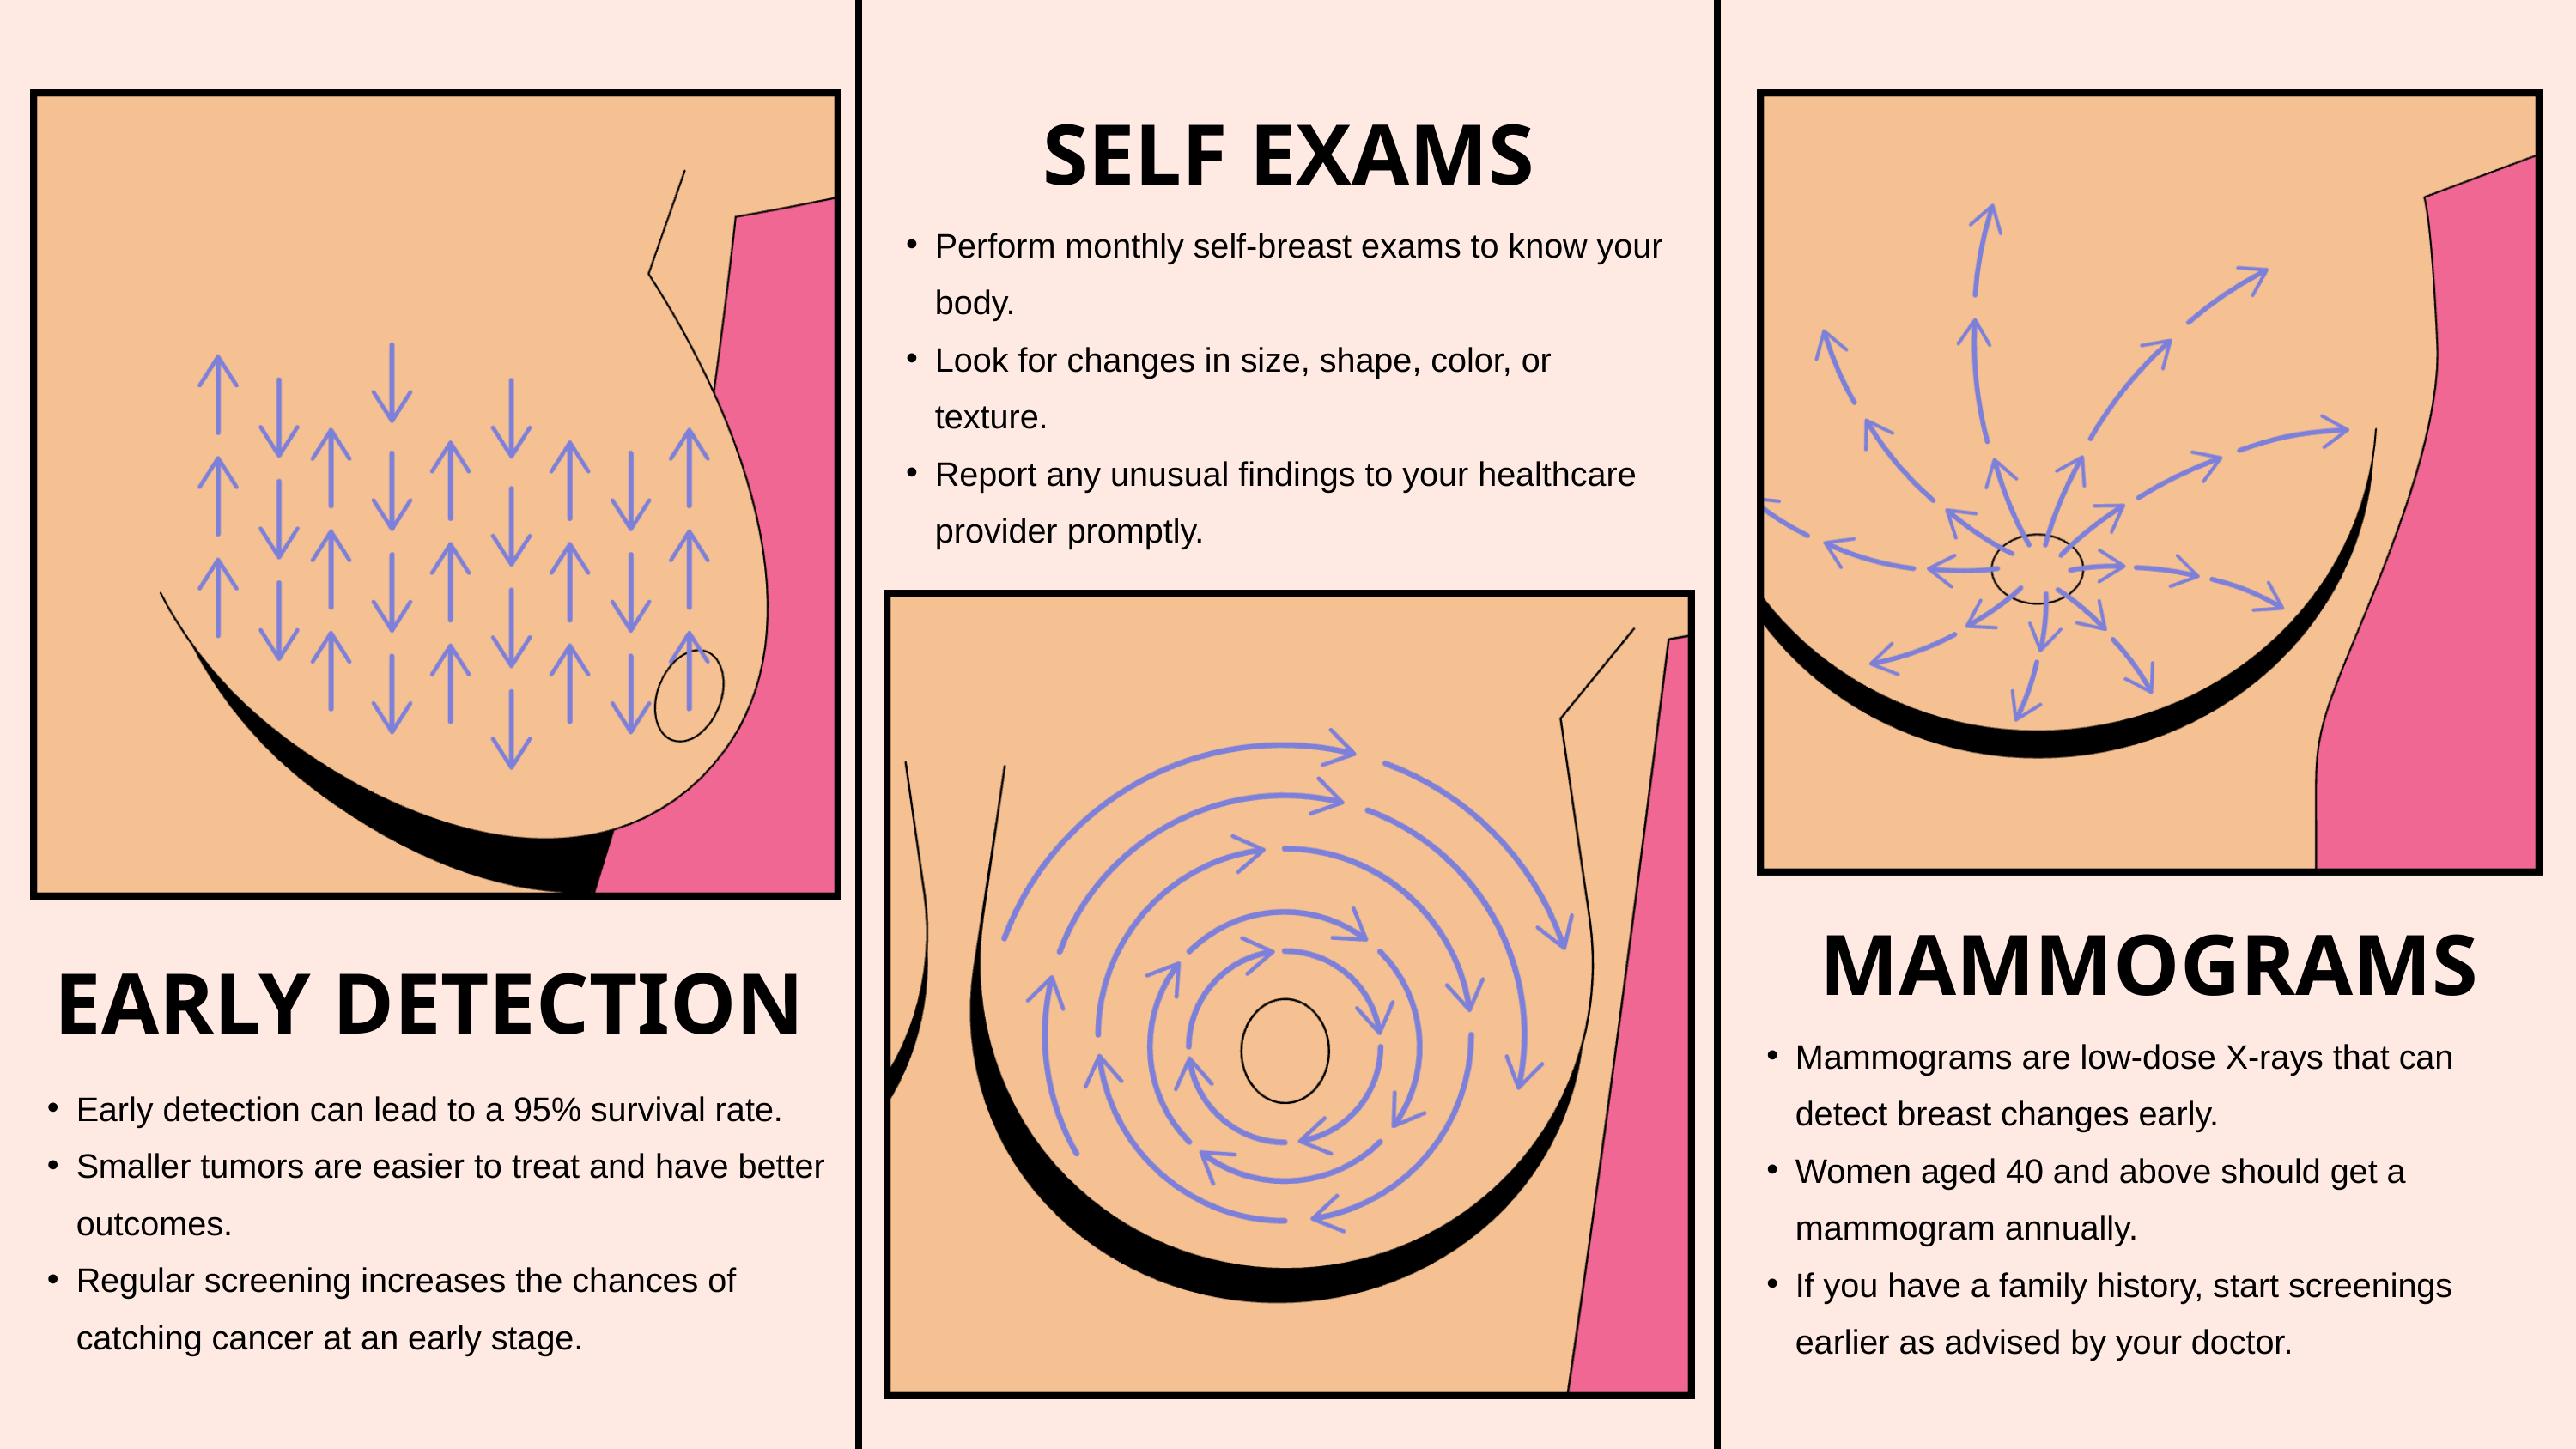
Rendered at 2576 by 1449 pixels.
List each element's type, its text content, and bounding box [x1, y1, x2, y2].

picture [30, 89, 841, 900]
text_box Early detection can lead to a 95% survival rate. Smaller tumors are easier to treat and have better outcomes. Regular screening increases the chances of catching cancer at an early stage. [18, 1070, 837, 1356]
text_box EARLY DETECTION [39, 949, 820, 1051]
picture [1755, 89, 2543, 876]
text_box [858, 0, 1718, 1449]
picture [884, 588, 1695, 1399]
text_box MAMMOGRAMS [1765, 911, 2534, 1012]
text_box Mammograms are low-dose X-rays that can detect breast changes early. Women aged 40 and above should get a mammogram annually. If you have a family history, start screenings earlier as advised by your doctor. [1737, 1018, 2534, 1361]
